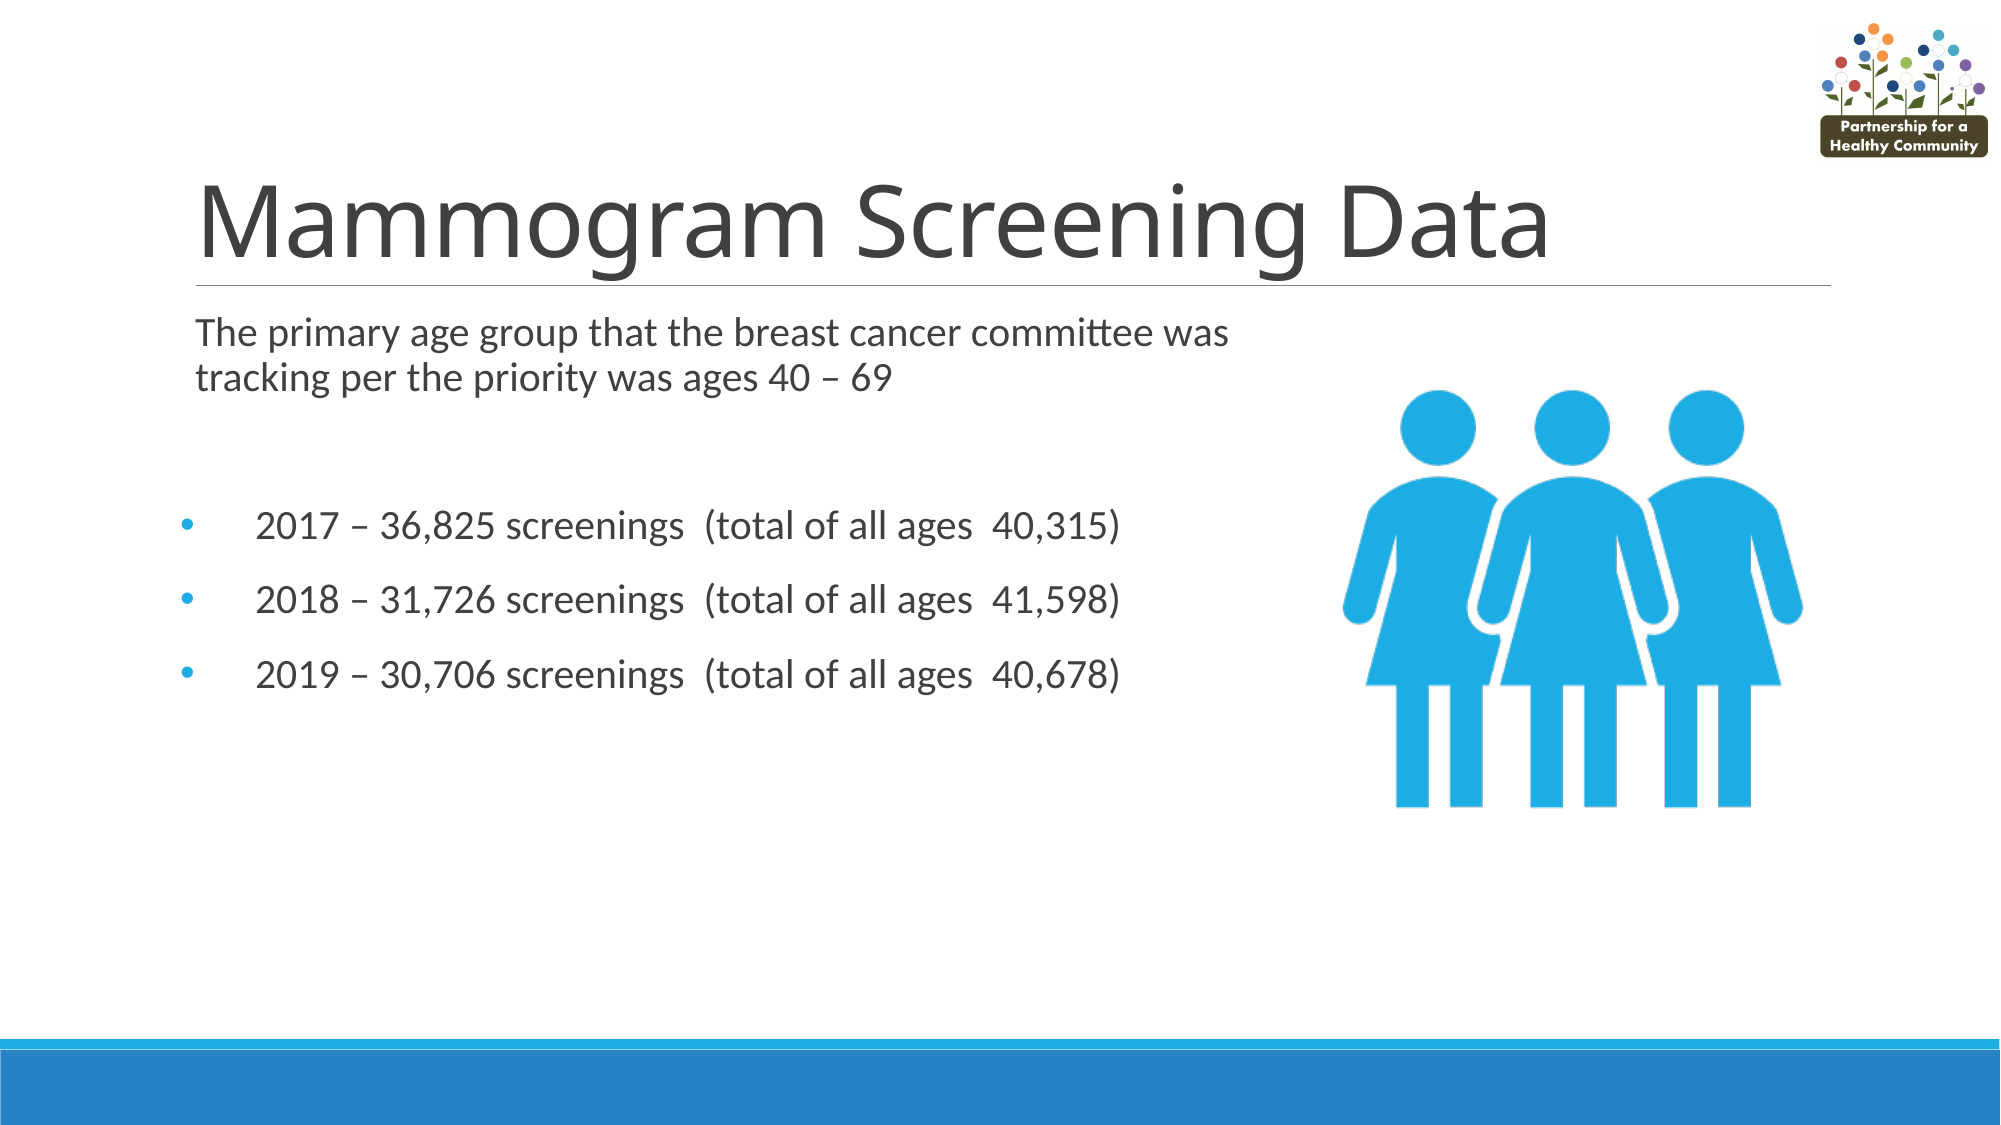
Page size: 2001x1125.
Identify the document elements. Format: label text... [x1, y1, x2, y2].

picture [1315, 341, 1831, 857]
picture [1819, 23, 1989, 166]
list The primary age group that the breast cancer committee was tracking per the priority was ages 40 – 69 2017 – 36,825 screenings (total of all ages 40,315) 2018 – 31,726 screenings (total of all ages 41,598) 2019 – 30,706 screenings (total of all ages 40,678) [180, 302, 1239, 963]
title Mammogram Screening Data [180, 47, 1830, 285]
